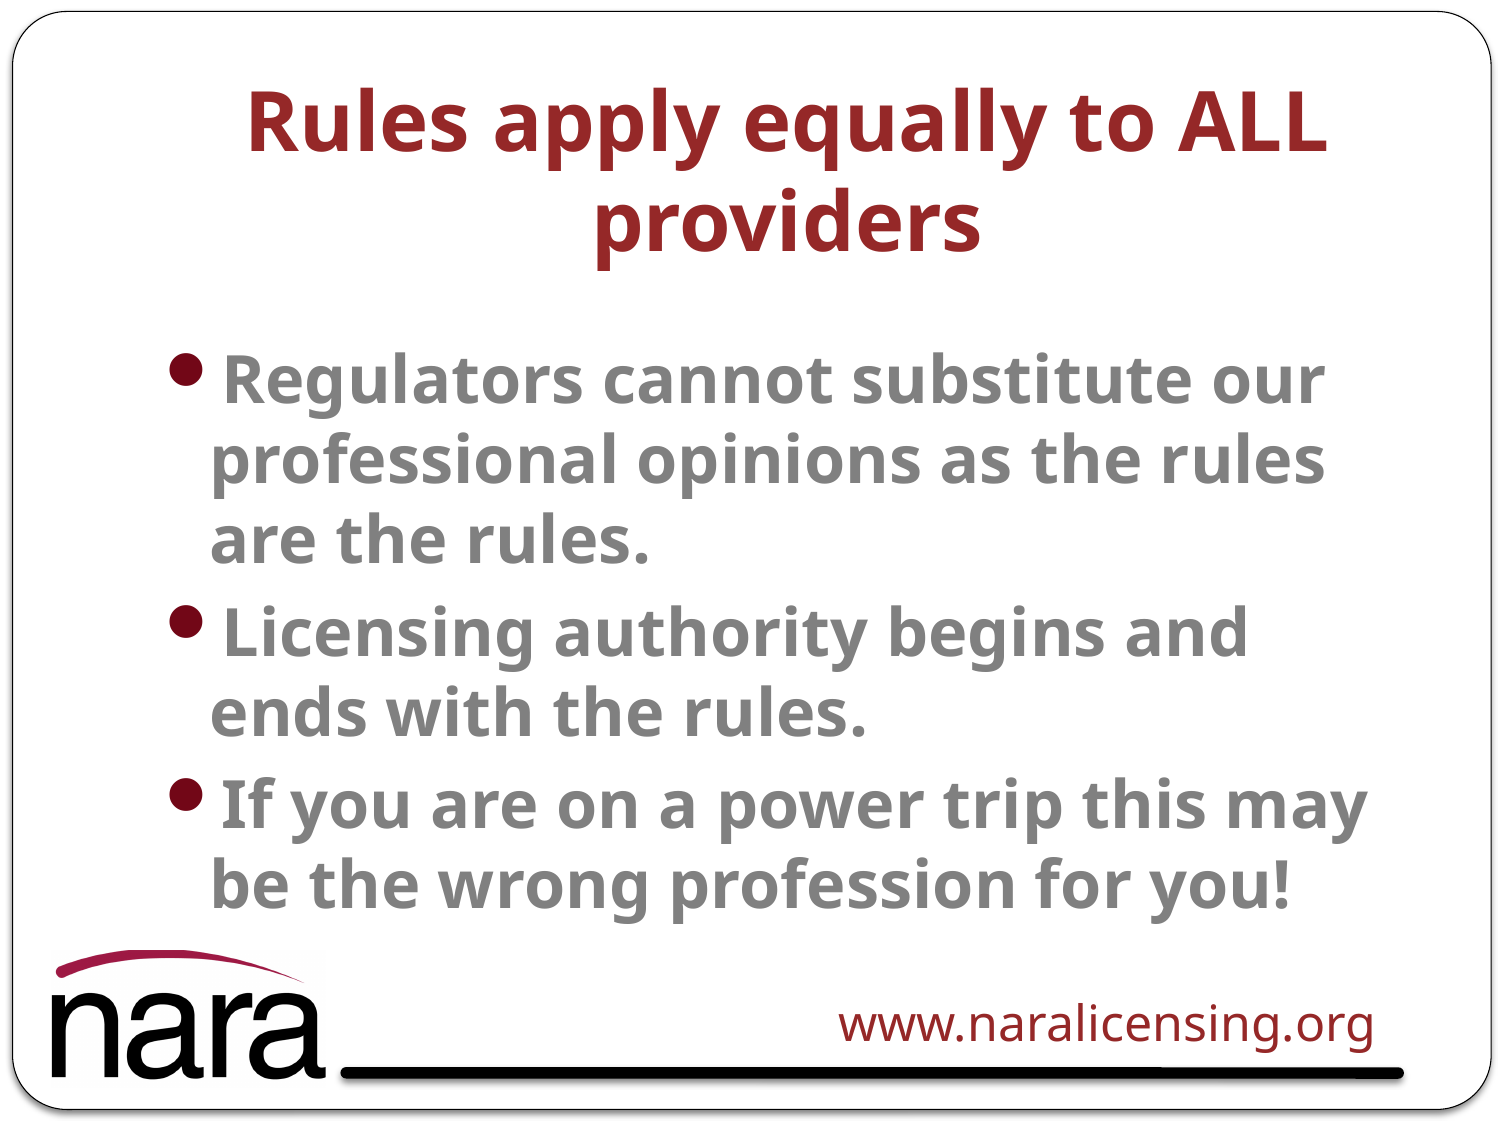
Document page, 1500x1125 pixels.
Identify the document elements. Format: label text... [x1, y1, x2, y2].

title Rules apply equally to ALL providers [150, 95, 1425, 237]
list Regulators cannot substitute our professional opinions as the rules are the rules. Licensing authority begins and ends with the rules. If you are on a power trip this may be the wrong profession for you! [150, 237, 1425, 988]
picture [51, 950, 326, 1088]
